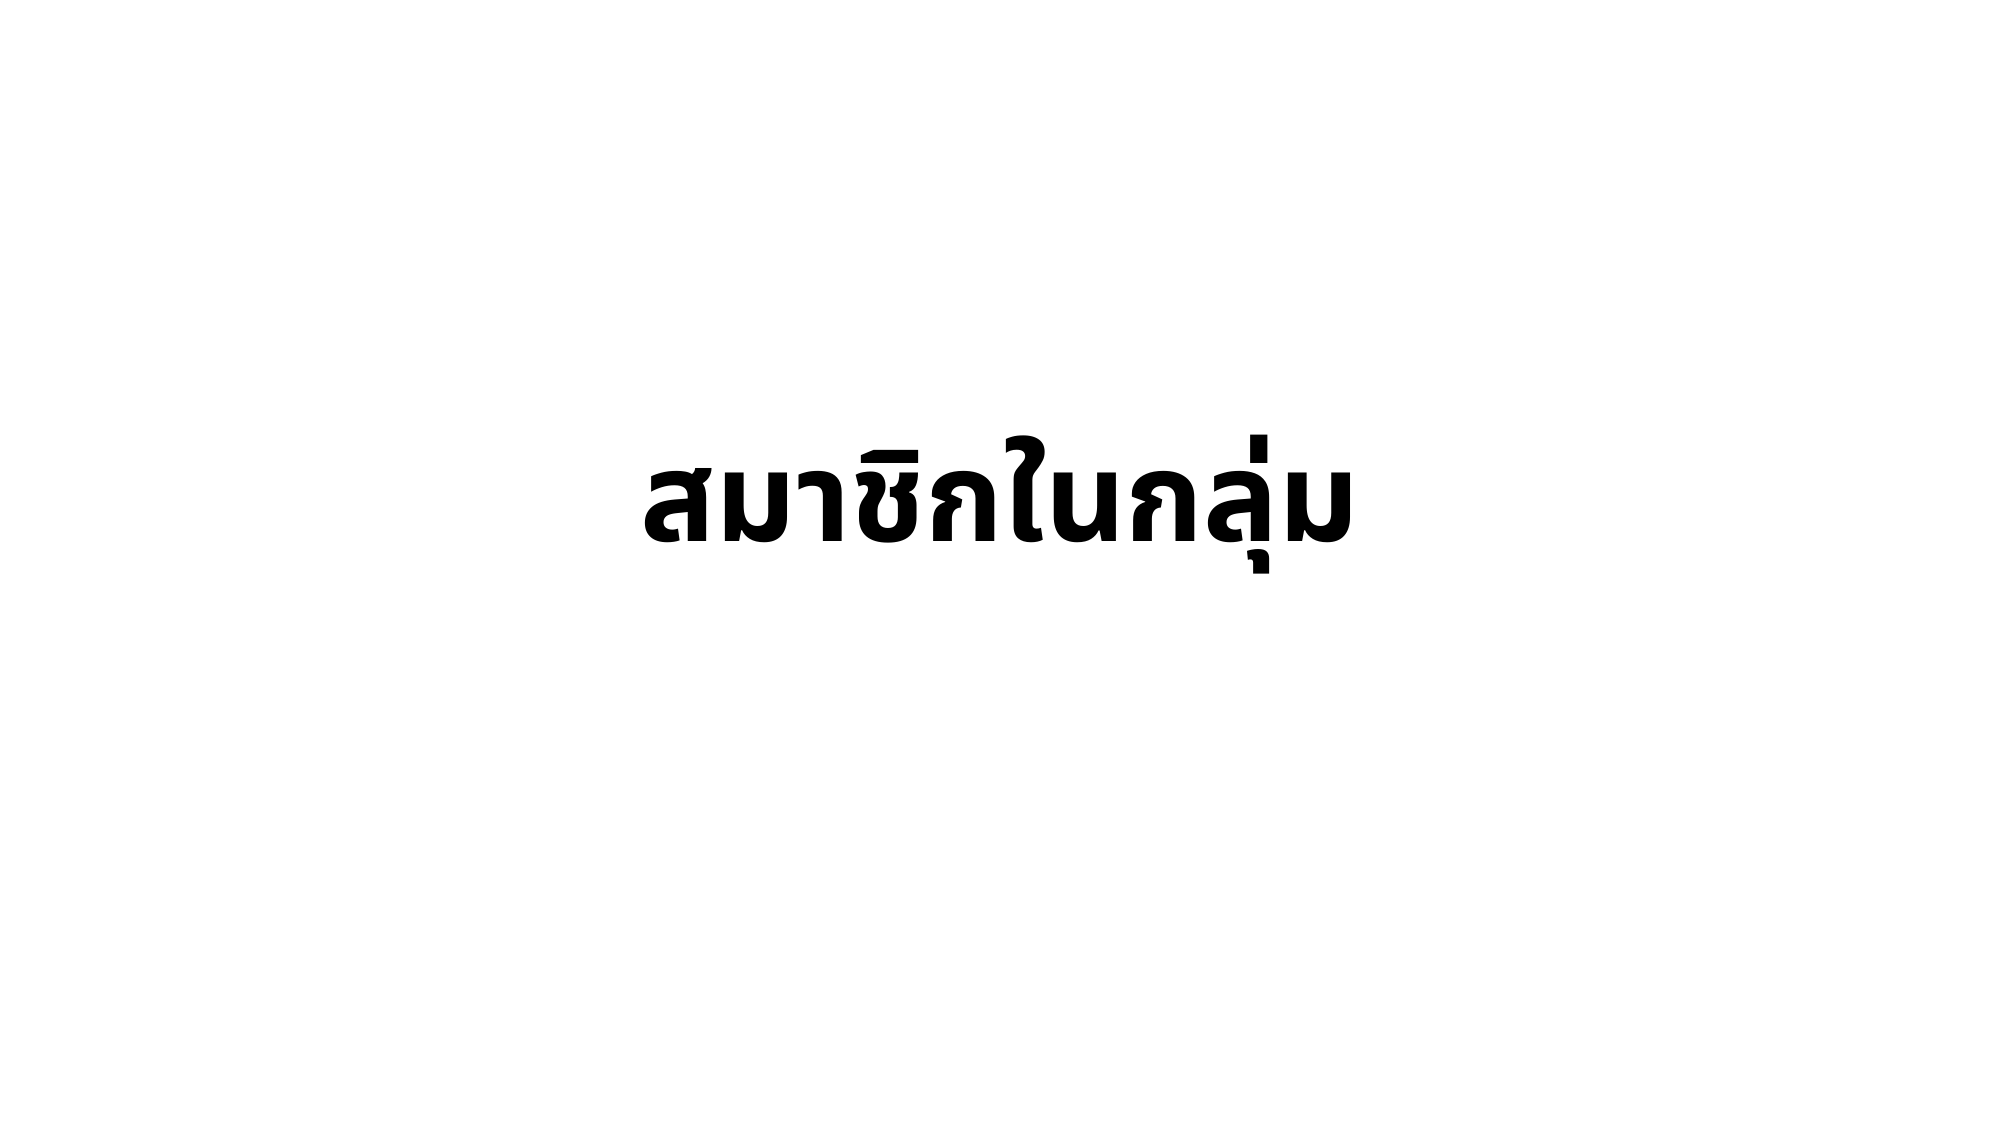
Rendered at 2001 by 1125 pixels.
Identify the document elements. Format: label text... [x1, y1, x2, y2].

title สมาชิกในกลุ่ม [249, 184, 1750, 576]
